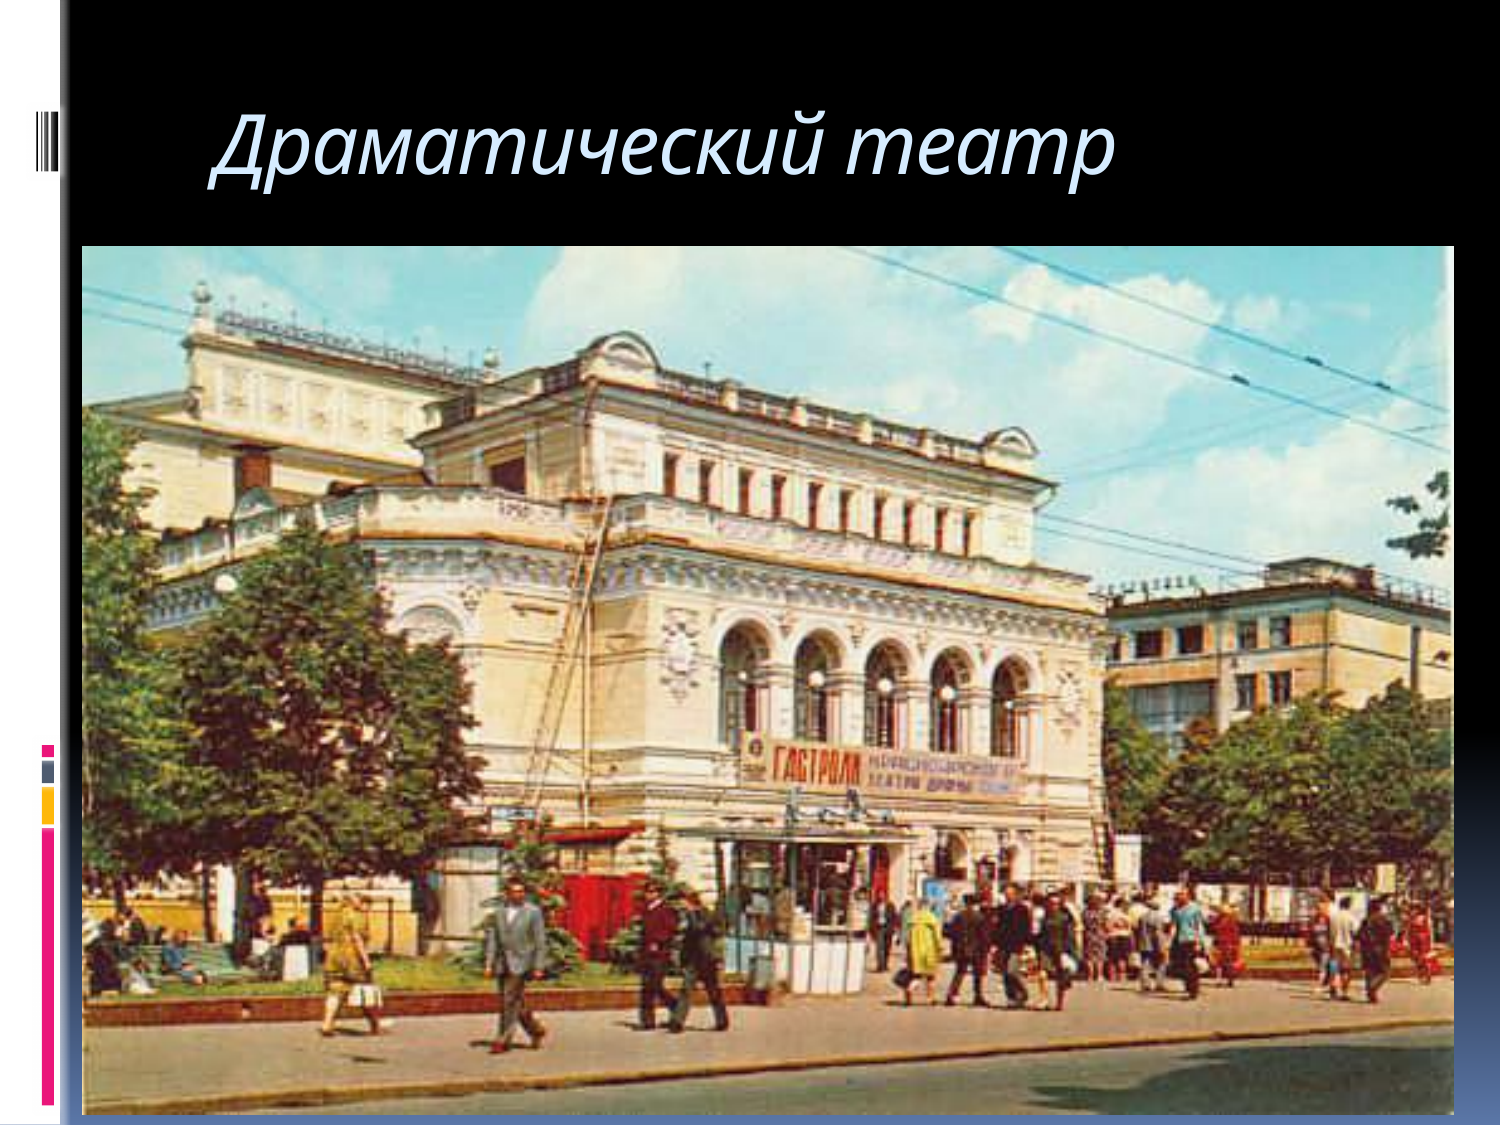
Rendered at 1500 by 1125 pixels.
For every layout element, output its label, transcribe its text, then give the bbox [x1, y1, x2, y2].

title Драматический театр [150, 83, 1425, 234]
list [81, 245, 1454, 1115]
